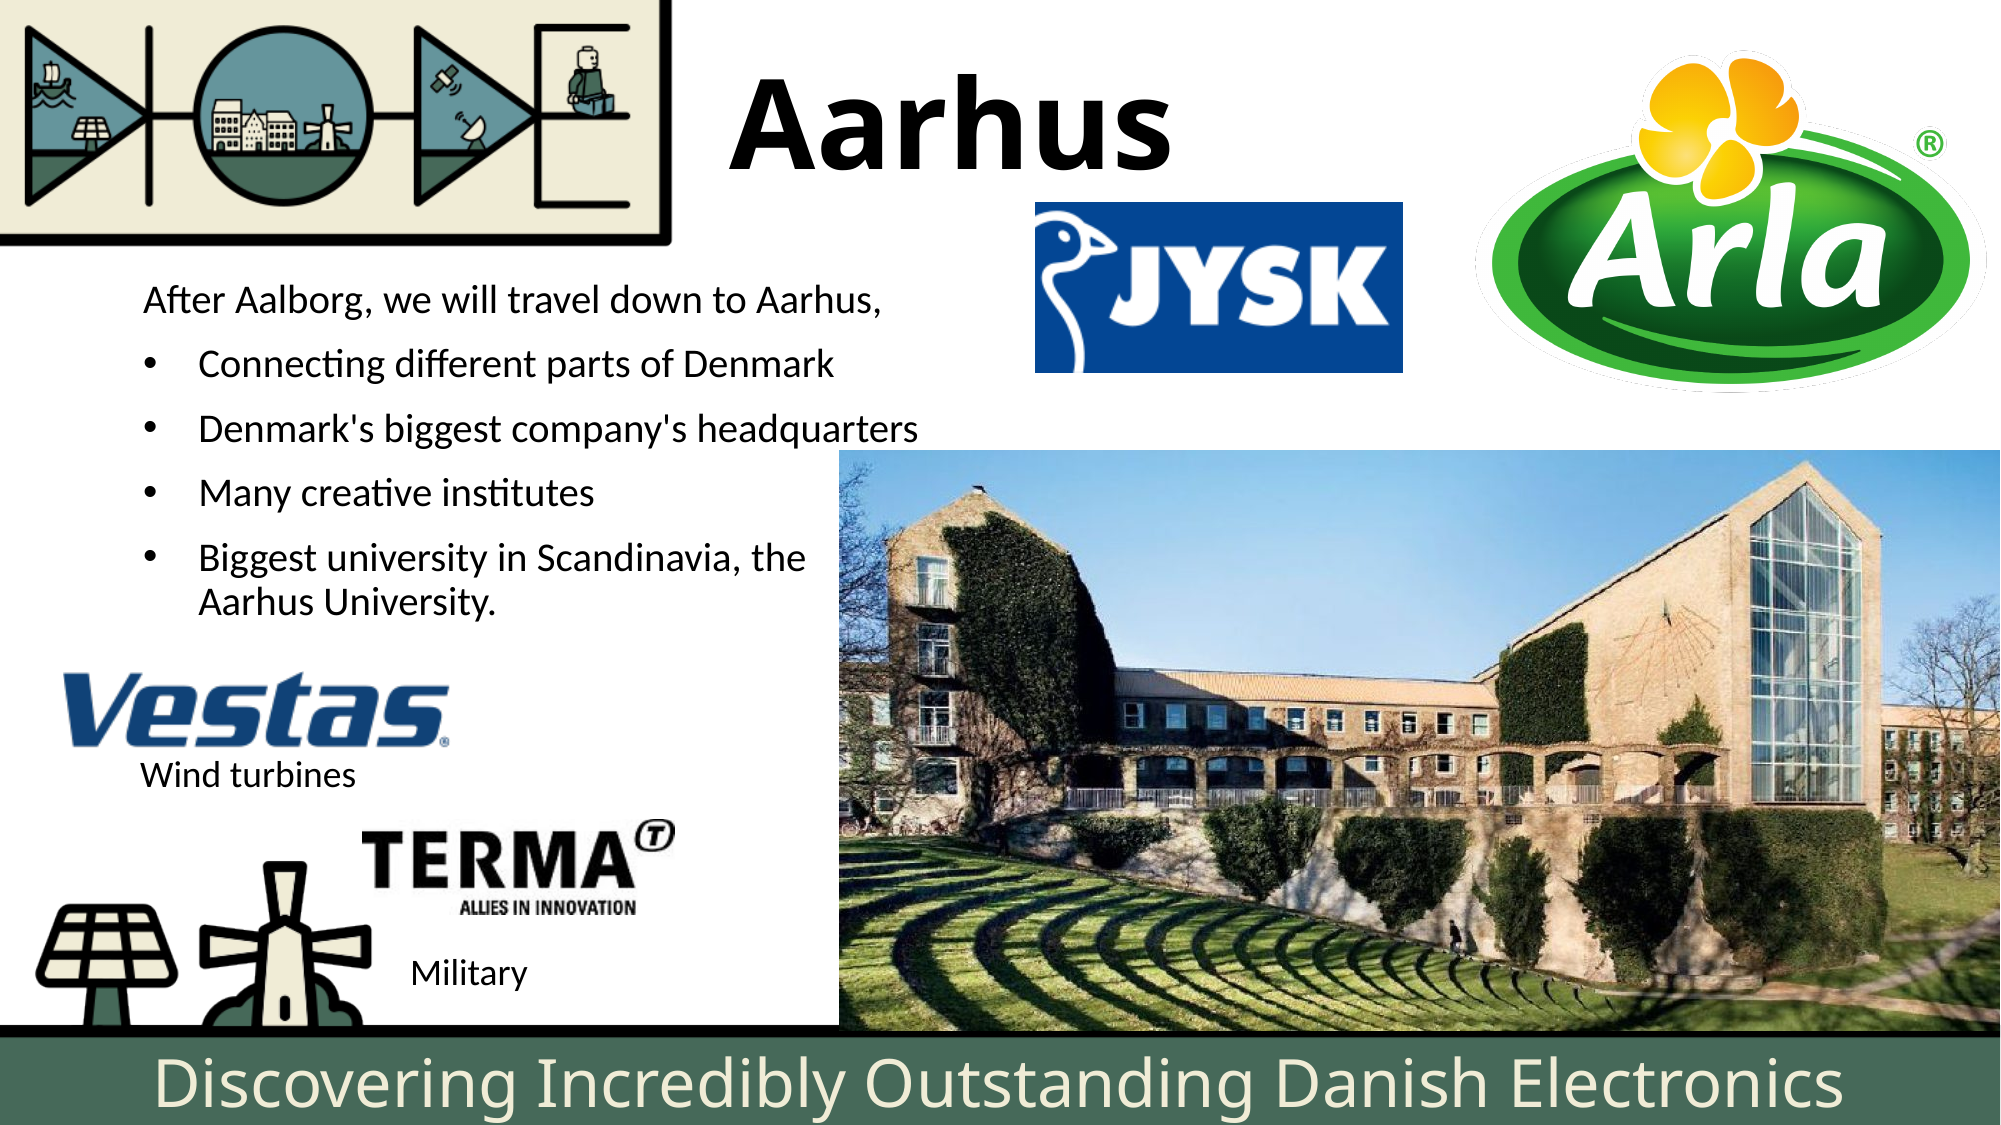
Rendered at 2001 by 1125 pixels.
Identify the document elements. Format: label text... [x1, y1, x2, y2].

text_box Wind turbines [125, 752, 382, 803]
picture [0, 0, 2001, 1125]
text_box Military [395, 940, 597, 1001]
text_box Discovering Incredibly Outstanding Danish Electronics [29, 1033, 1971, 1125]
title Aarhus [715, 4, 2000, 254]
subtitle After Aalborg, we will travel down to Aarhus, Connecting different parts of Denmark Denmark's biggest company's headquarters Many creative institutes Biggest university in Scandinavia, the Aarhus University. [54, 270, 938, 677]
